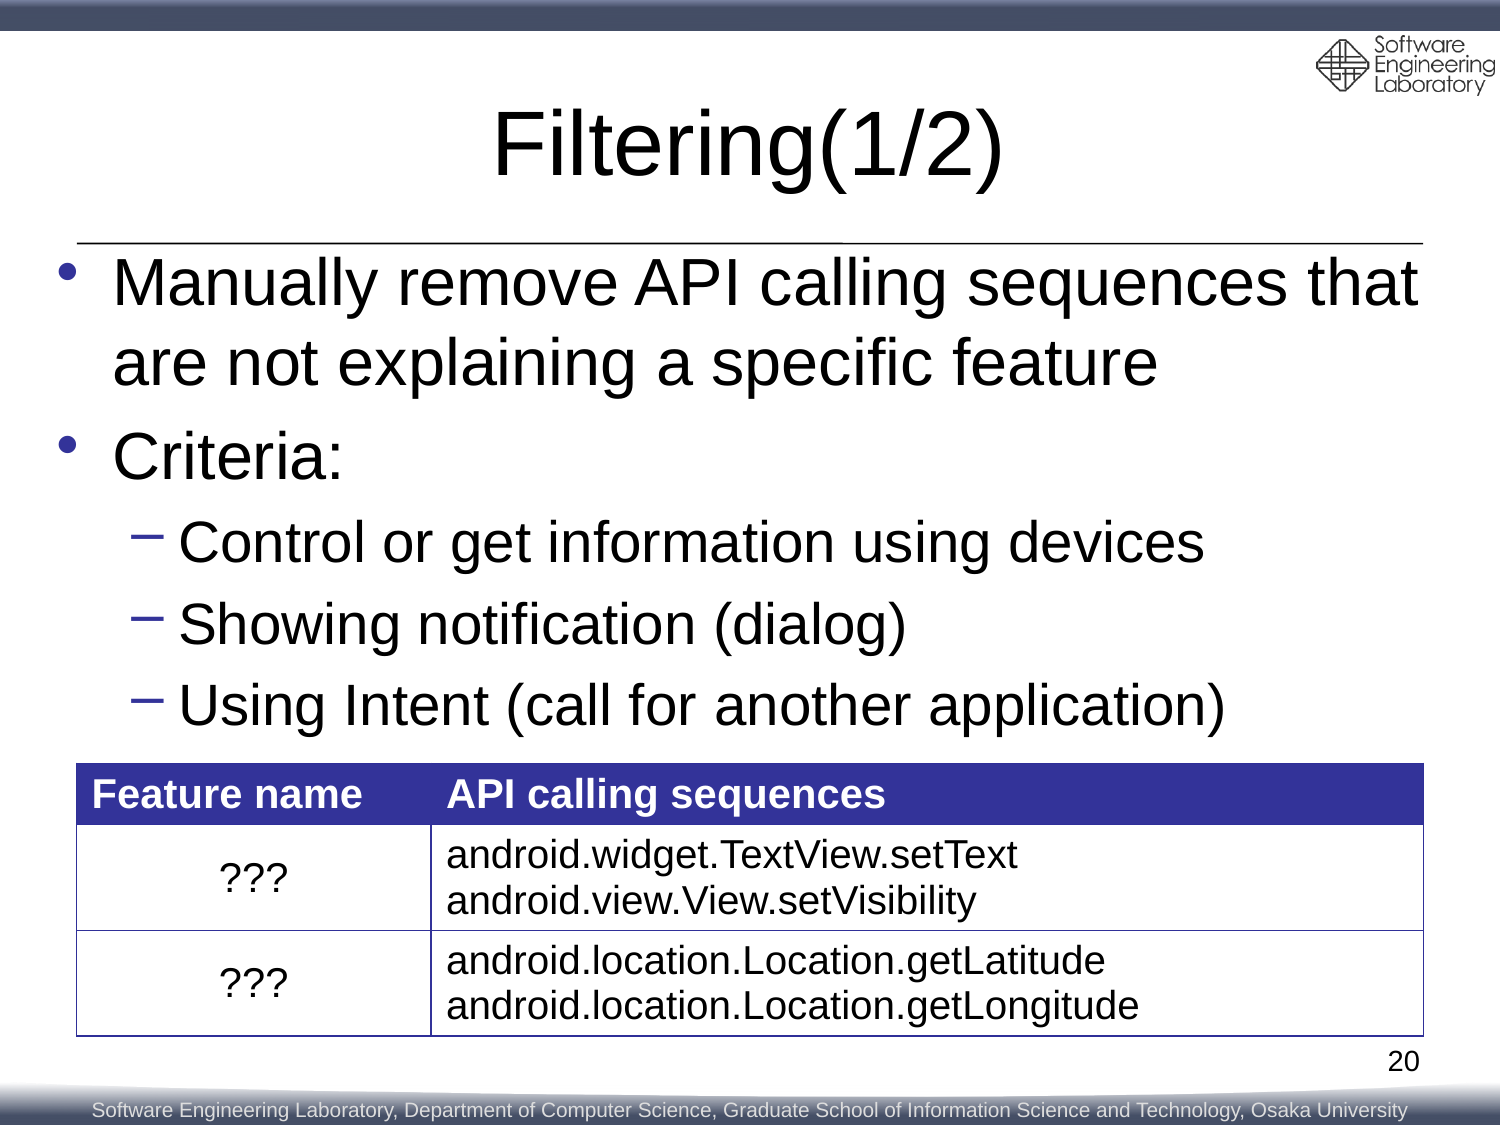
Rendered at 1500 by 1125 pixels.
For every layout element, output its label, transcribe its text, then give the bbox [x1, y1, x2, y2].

table_cell ??? [77, 931, 430, 1035]
table_cell android.location.Location.getLatitude android.location.Location.getLongitude [432, 931, 1423, 1035]
picture [1316, 35, 1495, 96]
table_header Feature name [77, 764, 430, 824]
table_header API calling sequences [432, 764, 1423, 824]
title Filtering(1/2) [74, 44, 1424, 231]
list Manually remove API calling sequences that are not explaining a specific feature Criteria: Control or get information using devices Showing notification (dialog) Using Intent (call for another application) [41, 231, 1471, 975]
picture [0, 1082, 1500, 1125]
table_cell android.widget.TextView.setText android.view.View.setVisibility [432, 825, 1423, 930]
slide_number 20 [1246, 1034, 1436, 1083]
picture [0, 0, 1500, 31]
table_cell ??? [77, 825, 430, 930]
